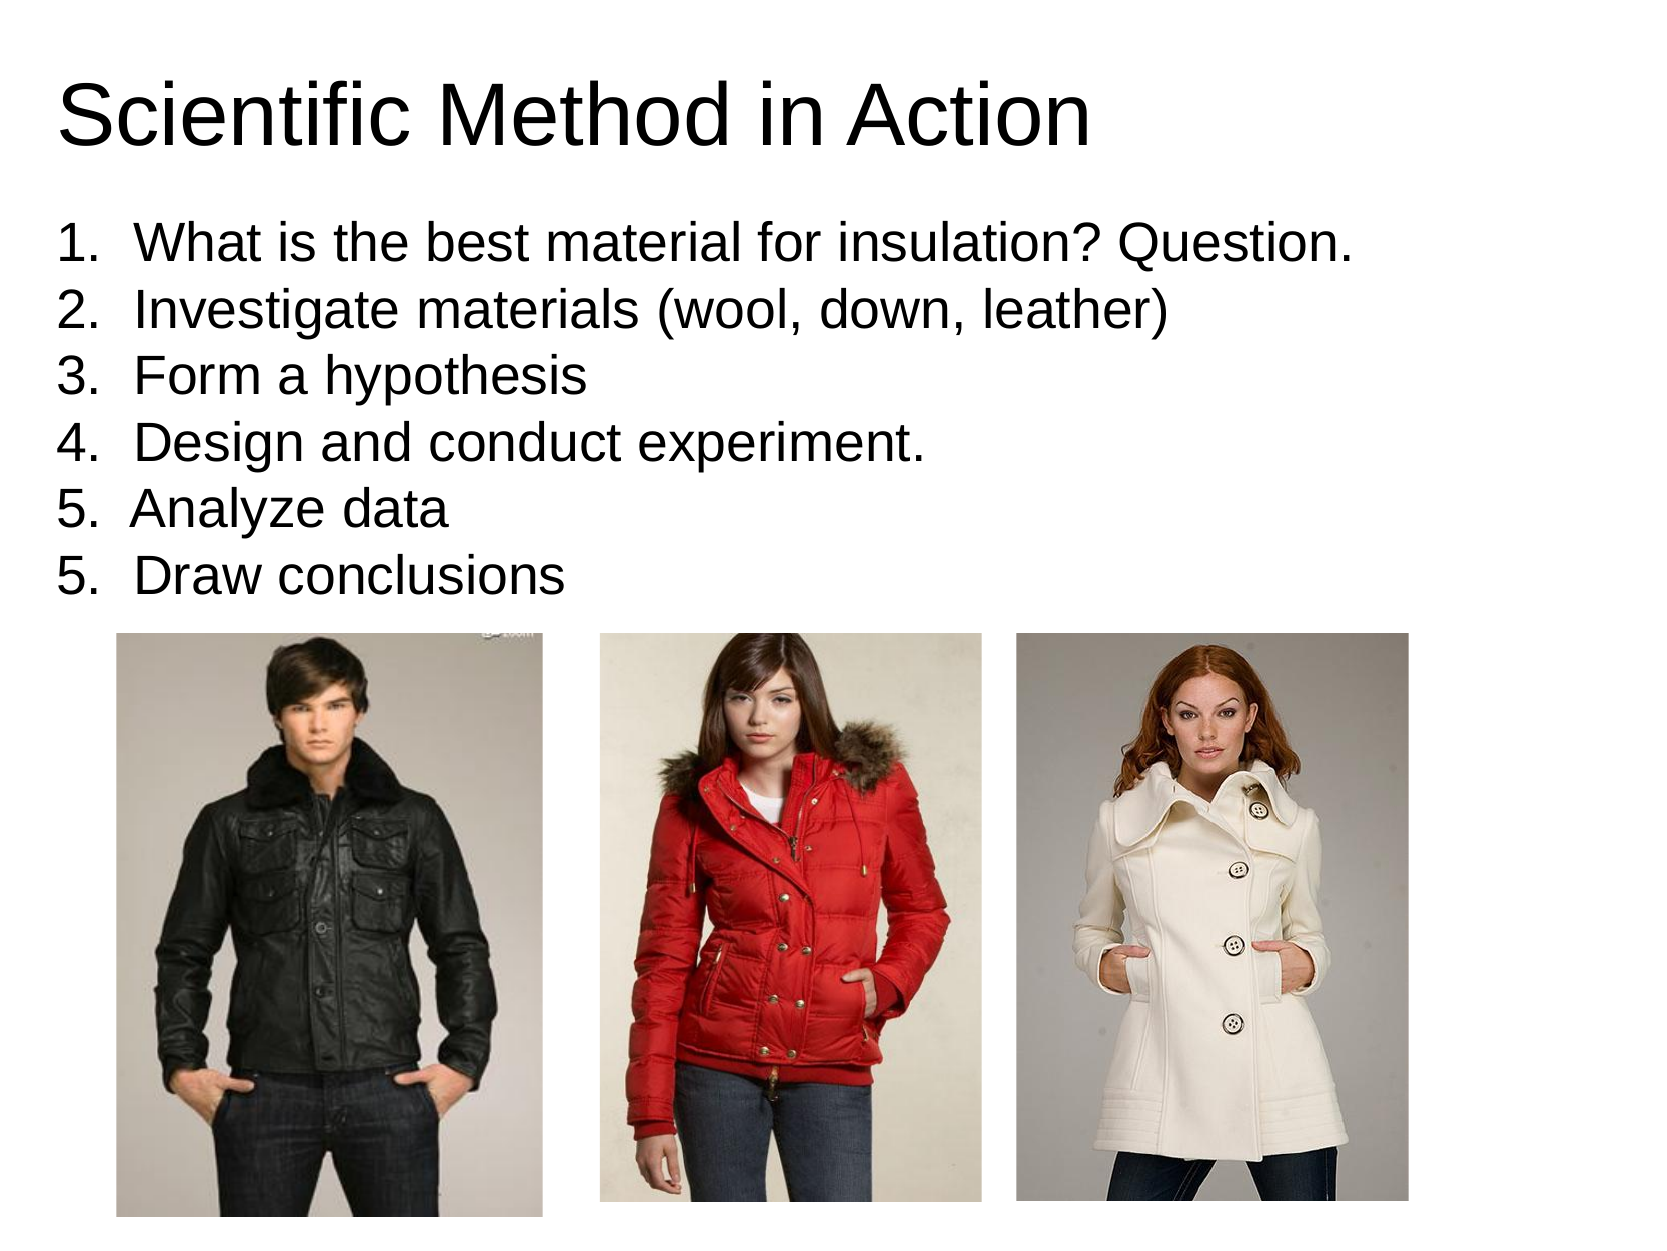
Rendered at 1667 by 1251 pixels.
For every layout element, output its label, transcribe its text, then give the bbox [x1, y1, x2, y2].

title Scientific Method in Action [50, 50, 1630, 213]
text_box [1016, 633, 1409, 1201]
list 1. What is the best material for insulation? Question. 2. Investigate materials (wool, down, leather) 3. Form a hypothesis 4. Design and conduct experiment. 5. Analyze data 5. Draw conclusions [49, 199, 1616, 654]
text_box [599, 633, 982, 1202]
text_box [116, 633, 543, 1217]
